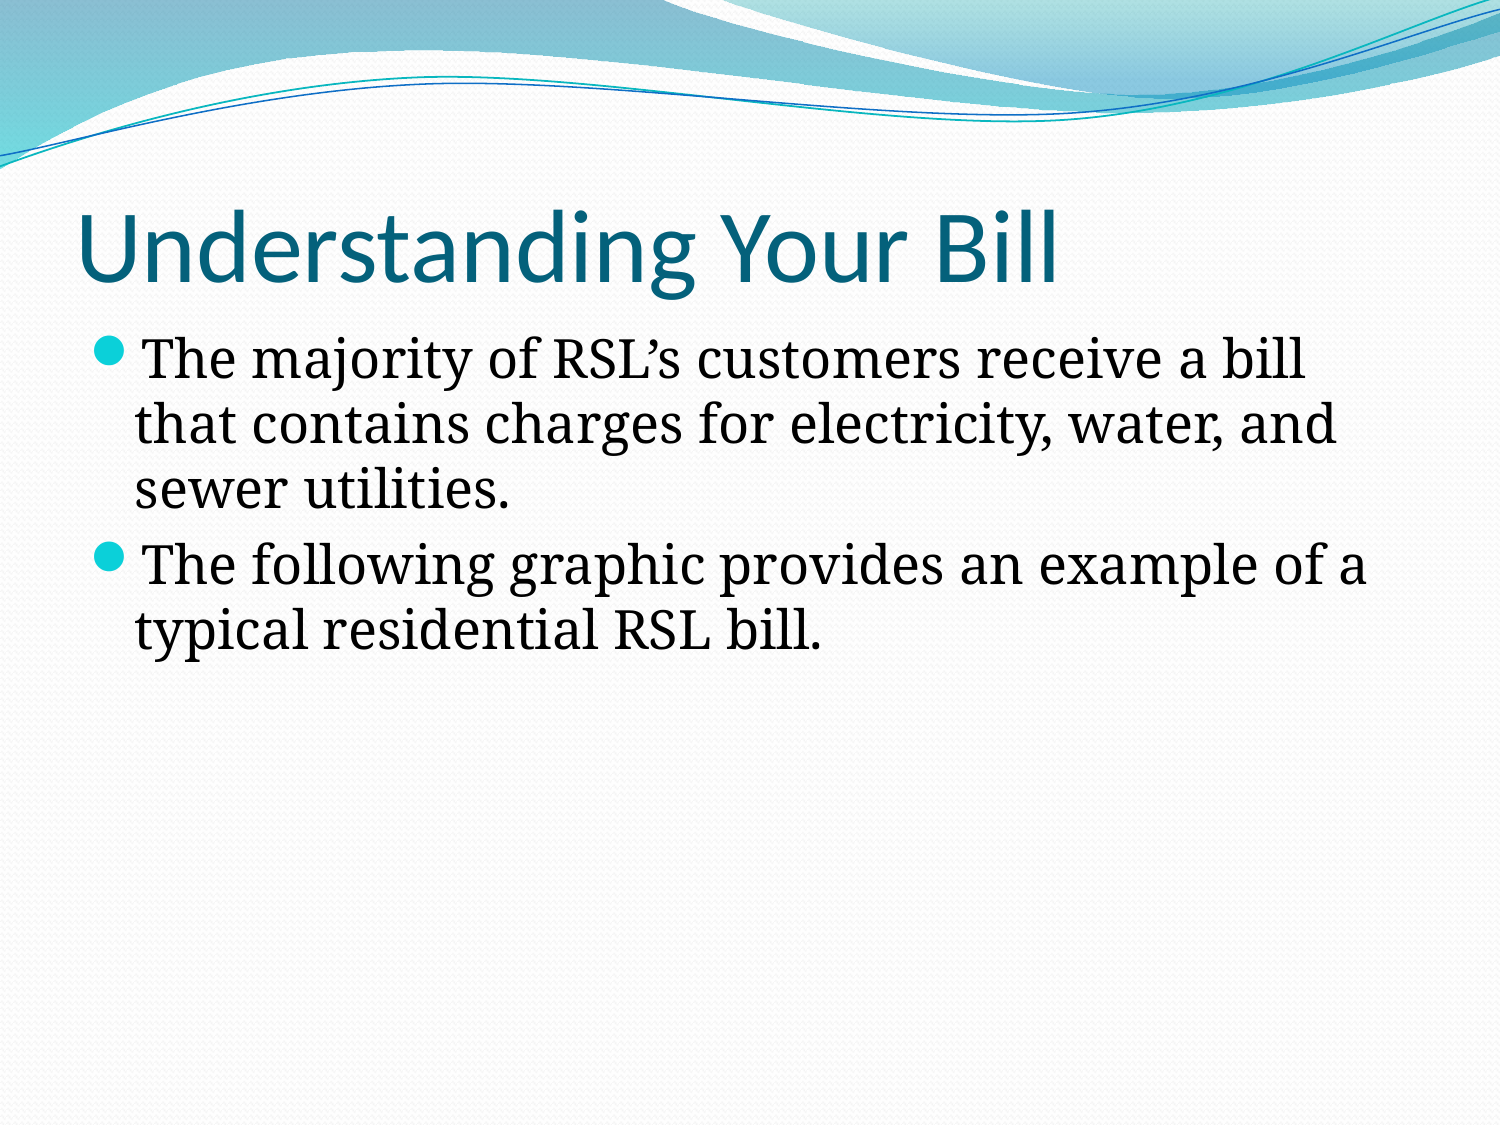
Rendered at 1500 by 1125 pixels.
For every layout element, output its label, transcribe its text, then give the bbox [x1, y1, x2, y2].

title Understanding Your Bill [75, 115, 1425, 303]
list The majority of RSL’s customers receive a bill that contains charges for electricity, water, and sewer utilities. The following graphic provides an example of a typical residential RSL bill. [75, 317, 1425, 1038]
